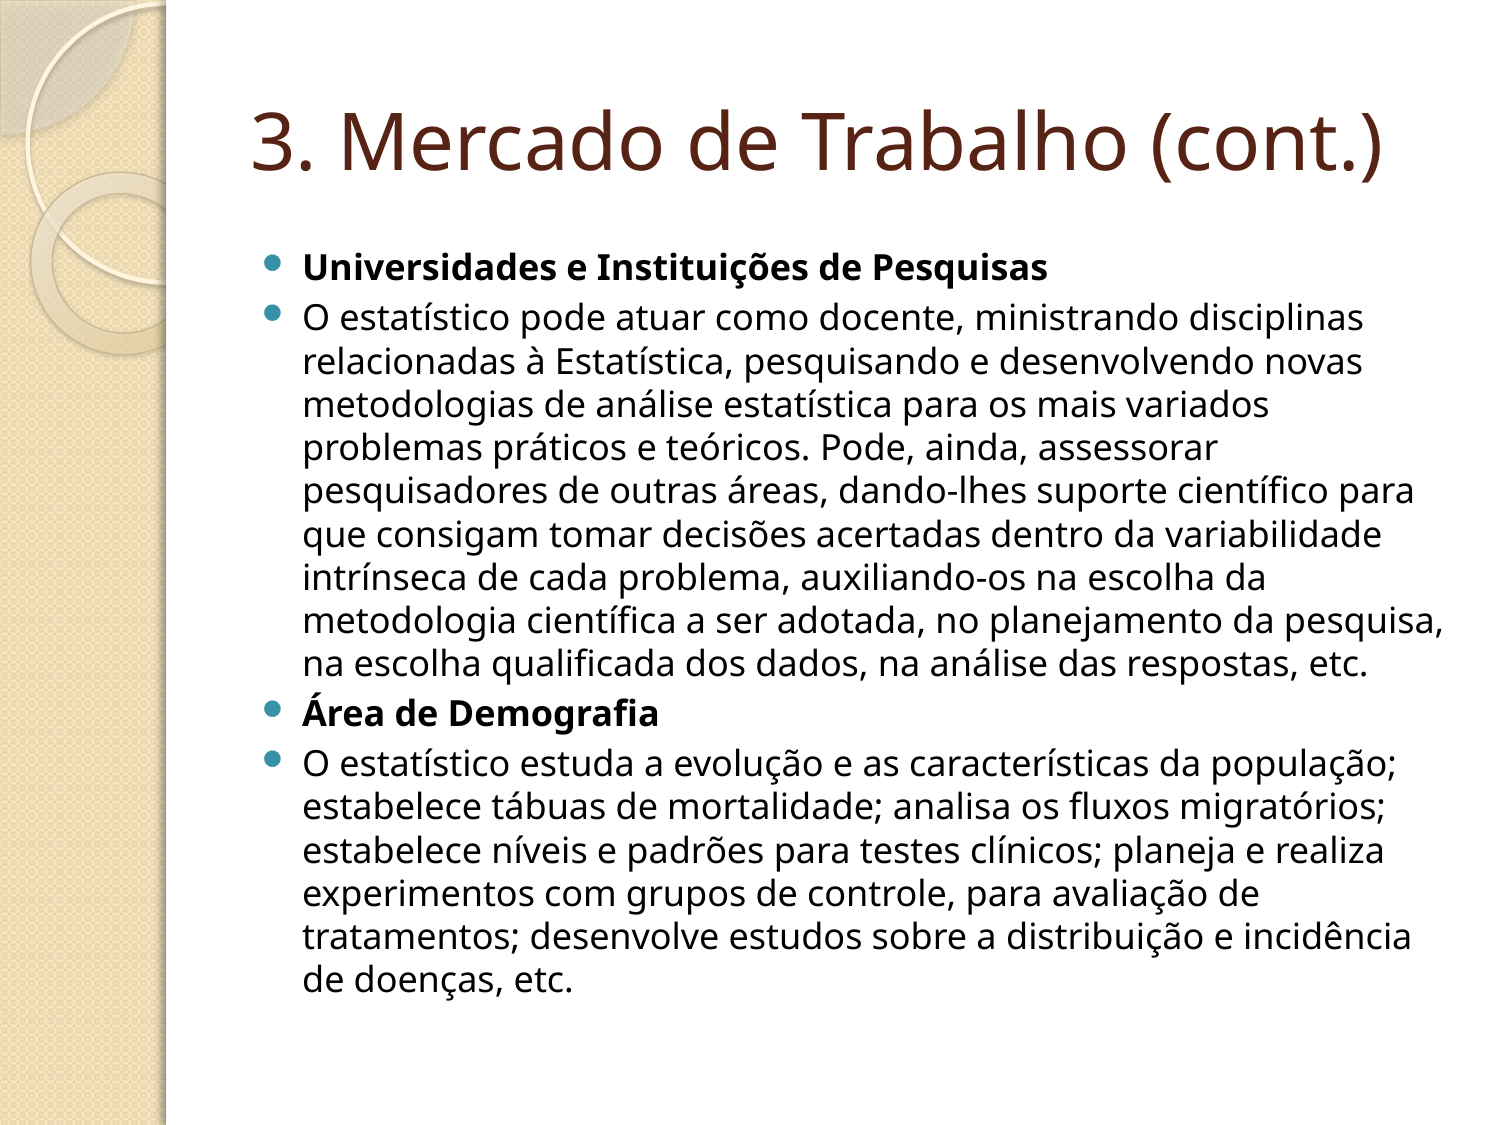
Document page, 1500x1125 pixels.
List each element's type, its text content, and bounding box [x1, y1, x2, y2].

list Universidades e Instituições de Pesquisas O estatístico pode atuar como docente, ministrando disciplinas relacionadas à Estatística, pesquisando e desenvolvendo novas metodologias de análise estatística para os mais variados problemas práticos e teóricos. Pode, ainda, assessorar pesquisadores de outras áreas, dando-lhes suporte científico para que consigam tomar decisões acertadas dentro da variabilidade intrínseca de cada problema, auxiliando-os na escolha da metodologia científica a ser adotada, no planejamento da pesquisa, na escolha qualificada dos dados, na análise das respostas, etc. Área de Demografia O estatístico estuda a evolução e as características da população; estabelece tábuas de mortalidade; analisa os fluxos migratórios; estabelece níveis e padrões para testes clínicos; planeja e realiza experimentos com grupos de controle, para avaliação de tratamentos; desenvolve estudos sobre a distribuição e incidência de doenças, etc. [235, 237, 1466, 1025]
title 3. Mercado de Trabalho (cont.) [235, 45, 1466, 233]
